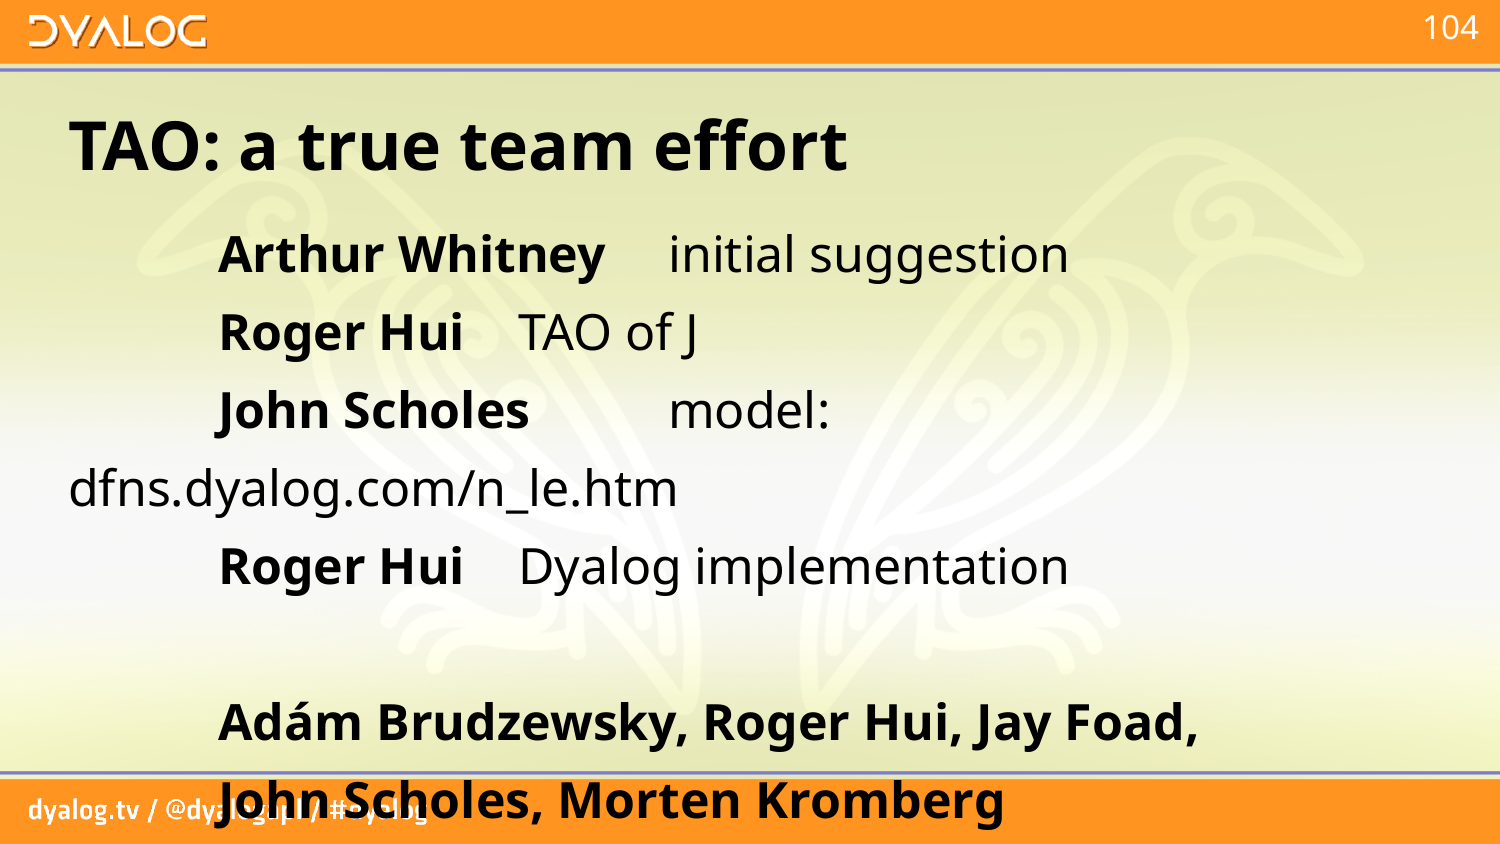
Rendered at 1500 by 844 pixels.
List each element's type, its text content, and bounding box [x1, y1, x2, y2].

picture [0, 0, 1500, 844]
title TAO: a true team effort [53, 94, 1500, 192]
list Arthur Whitney initial suggestion Roger Hui TAO of J John Scholes model: dfns.dyalog.com/n_le.htm Roger Hui Dyalog implementation Adám Brudzewsky, Roger Hui, Jay Foad, John Scholes, Morten Kromberg [53, 196, 1467, 844]
